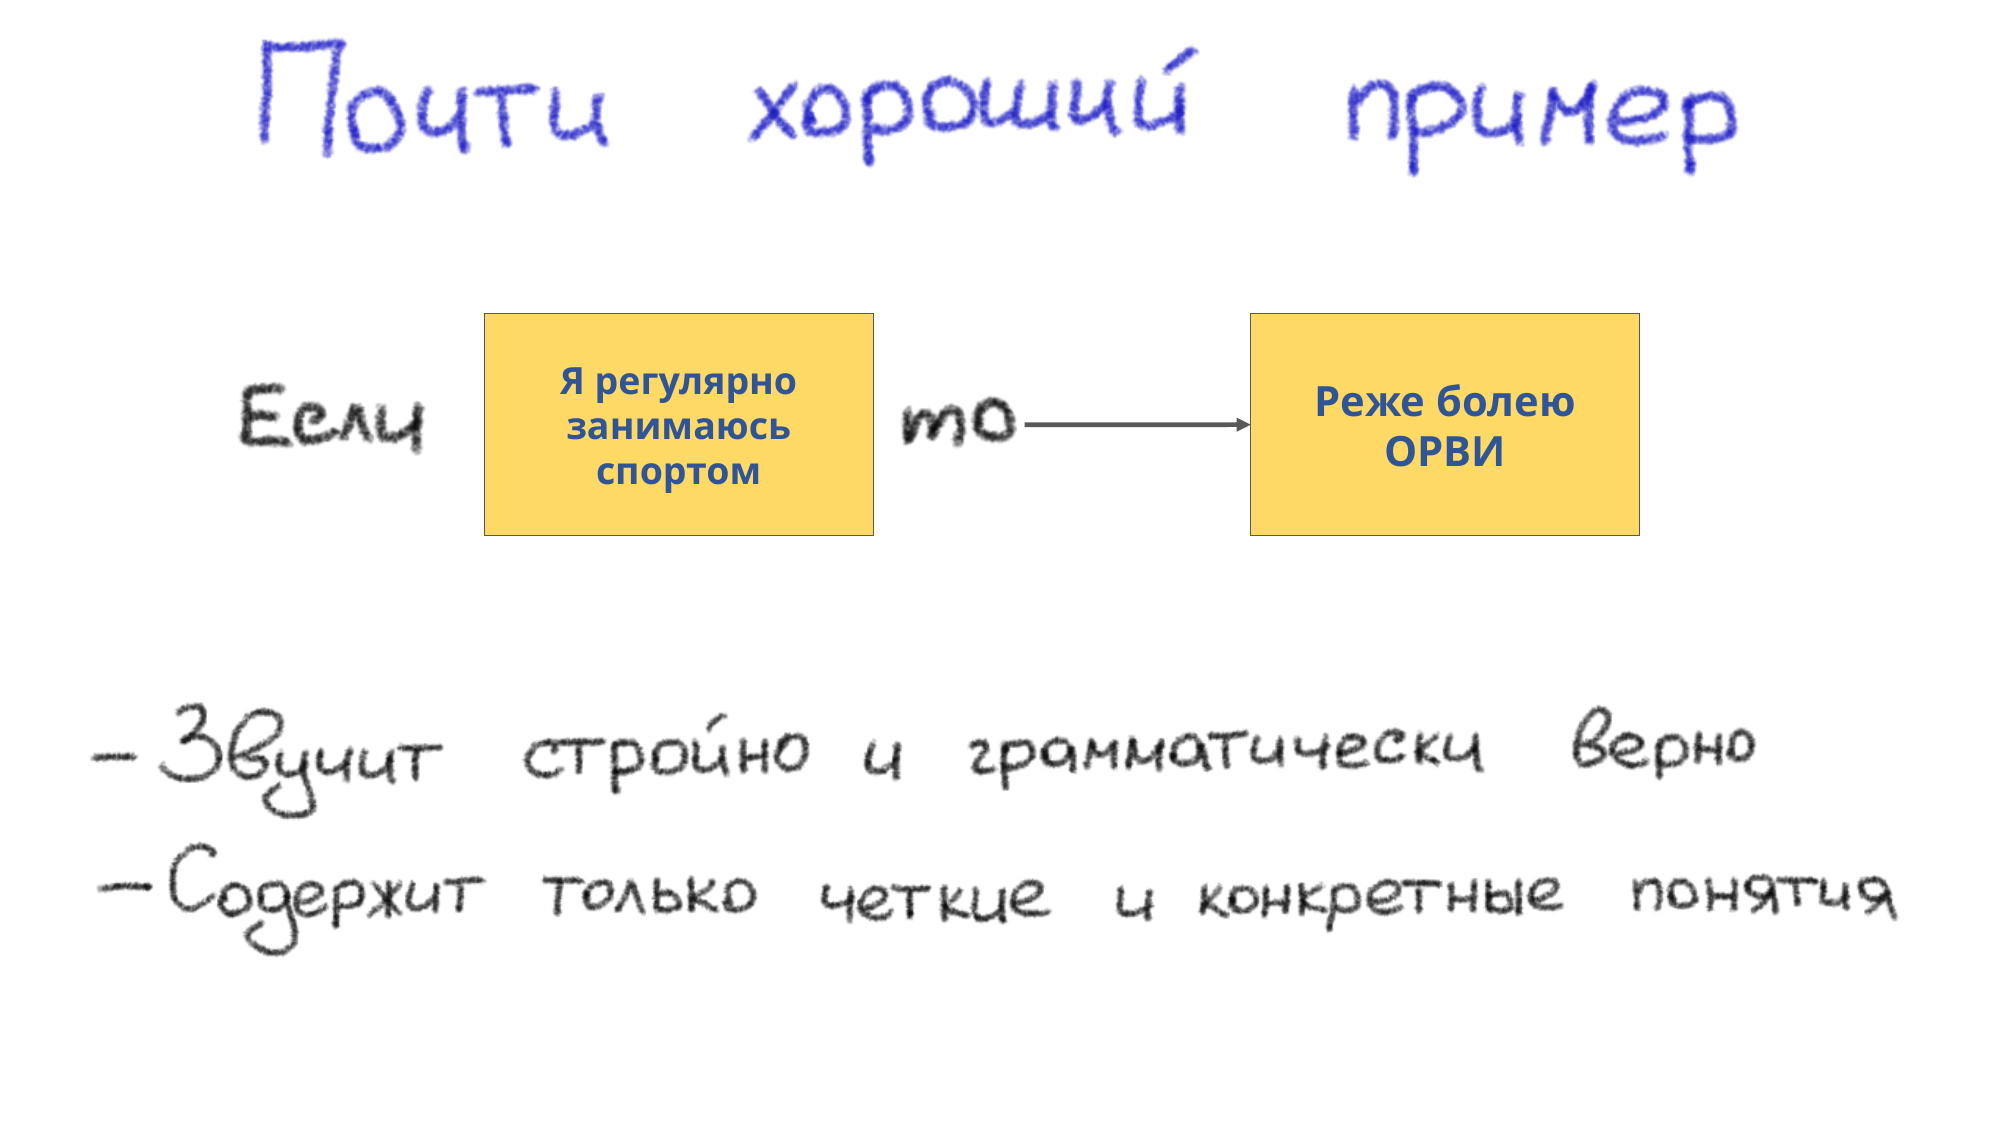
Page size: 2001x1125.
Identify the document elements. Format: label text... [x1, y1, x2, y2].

picture [888, 385, 1025, 464]
text_box Я регулярно занимаюсь спортом [484, 313, 874, 536]
text_box Реже болею ОРВИ [1250, 313, 1640, 536]
picture [228, 29, 1750, 189]
picture [228, 375, 440, 469]
picture [80, 839, 1066, 963]
picture [66, 687, 830, 827]
picture [1108, 868, 1910, 938]
picture [855, 699, 1784, 794]
